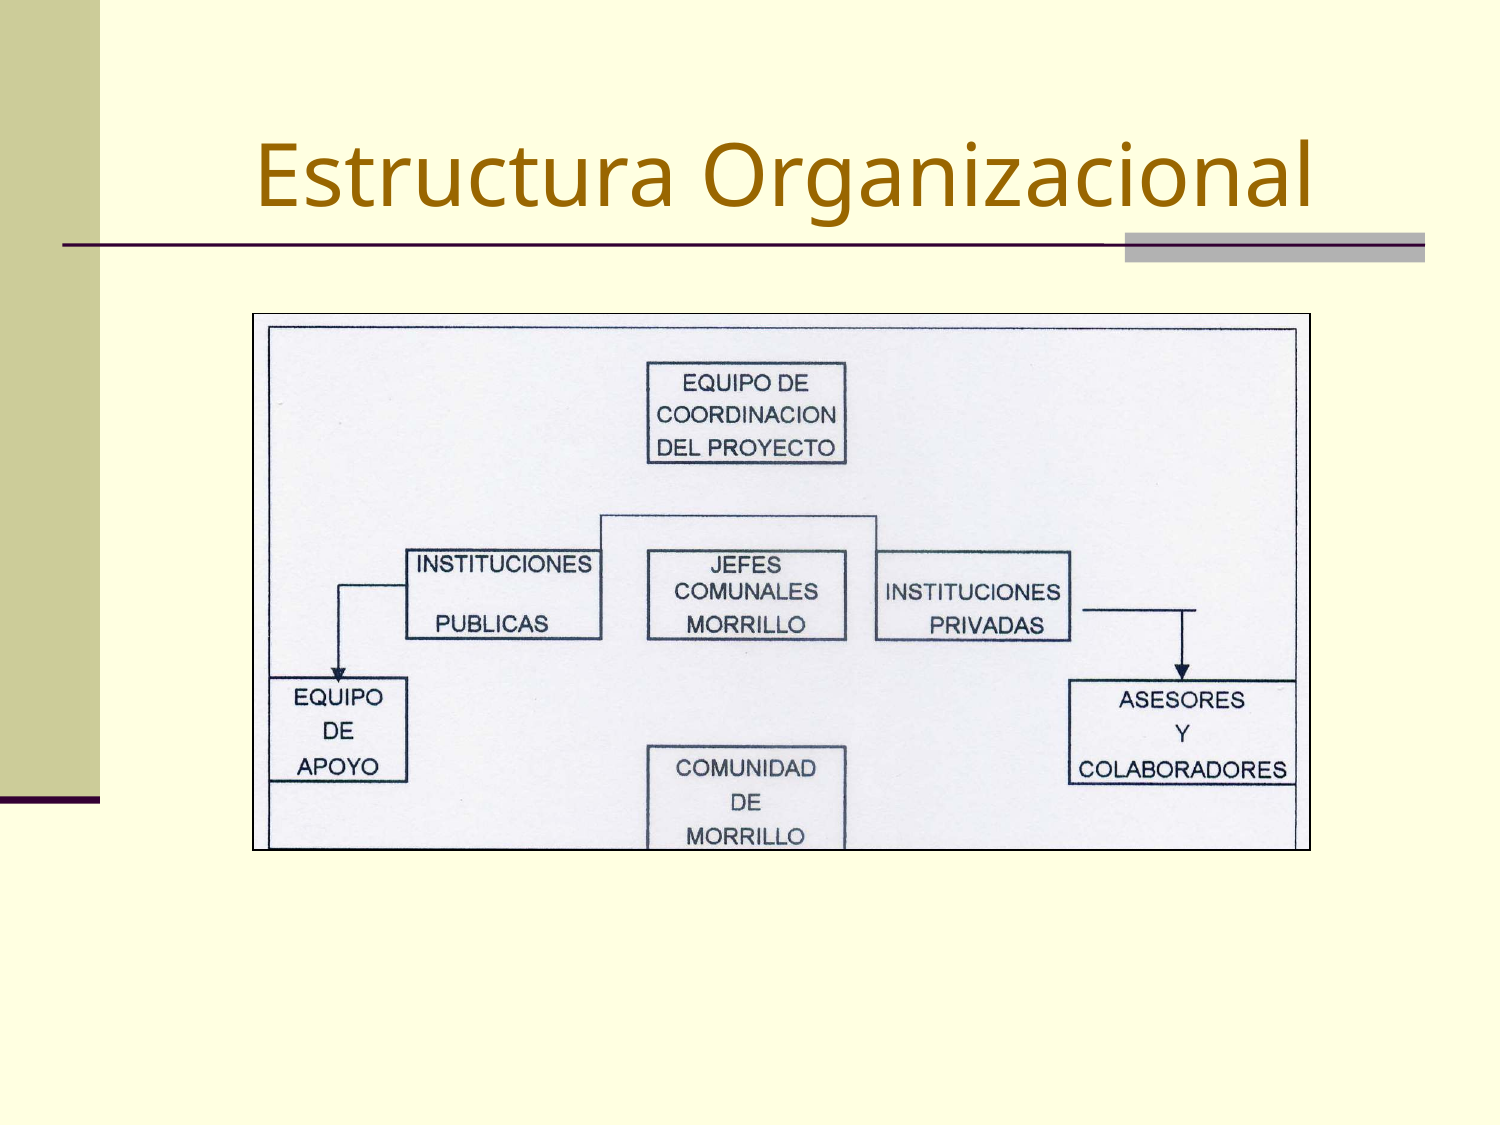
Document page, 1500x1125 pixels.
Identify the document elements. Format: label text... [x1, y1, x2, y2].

title Estructura Organizacional [147, 77, 1423, 266]
picture [253, 314, 1310, 850]
